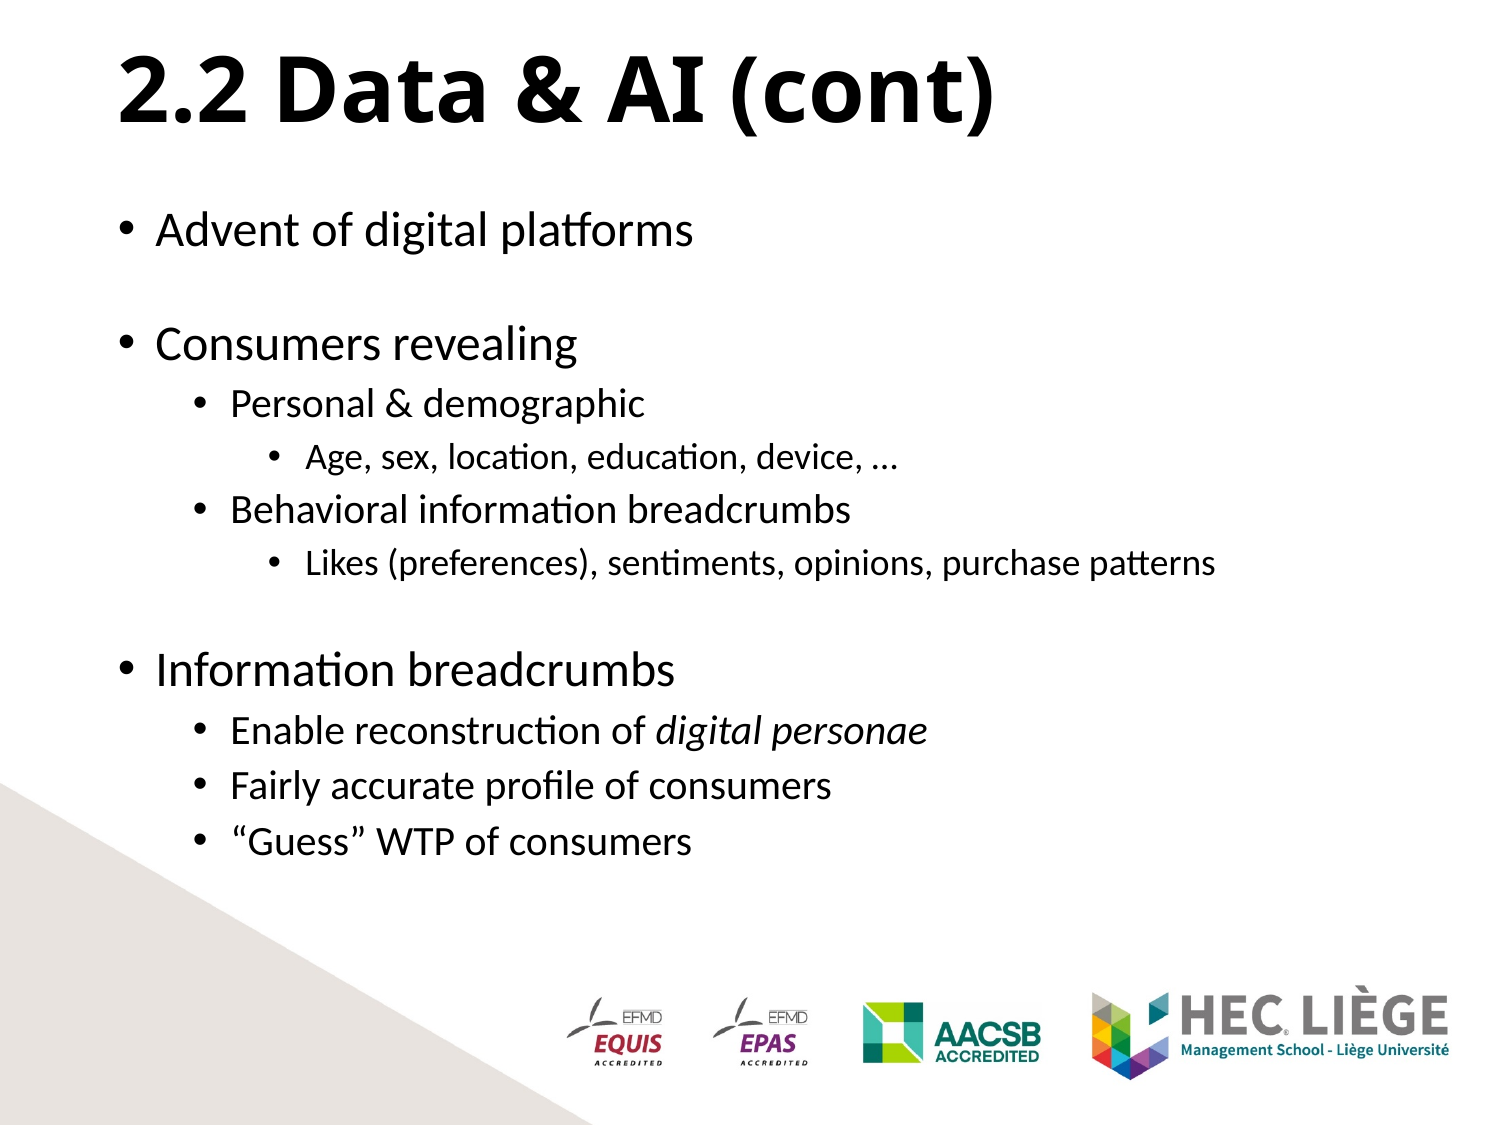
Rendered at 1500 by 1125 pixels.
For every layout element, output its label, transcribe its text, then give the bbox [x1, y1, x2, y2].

picture [0, 4, 1500, 1125]
text_box Advent of digital platforms Consumers revealing Personal & demographic Age, sex, location, education, device, … Behavioral information breadcrumbs Likes (preferences), sentiments, opinions, purchase patterns Information breadcrumbs Enable reconstruction of digital personae Fairly accurate profile of consumers “Guess” WTP of consumers [103, 196, 1397, 1014]
text_box 2.2 Data & AI (cont) [103, 0, 1397, 196]
